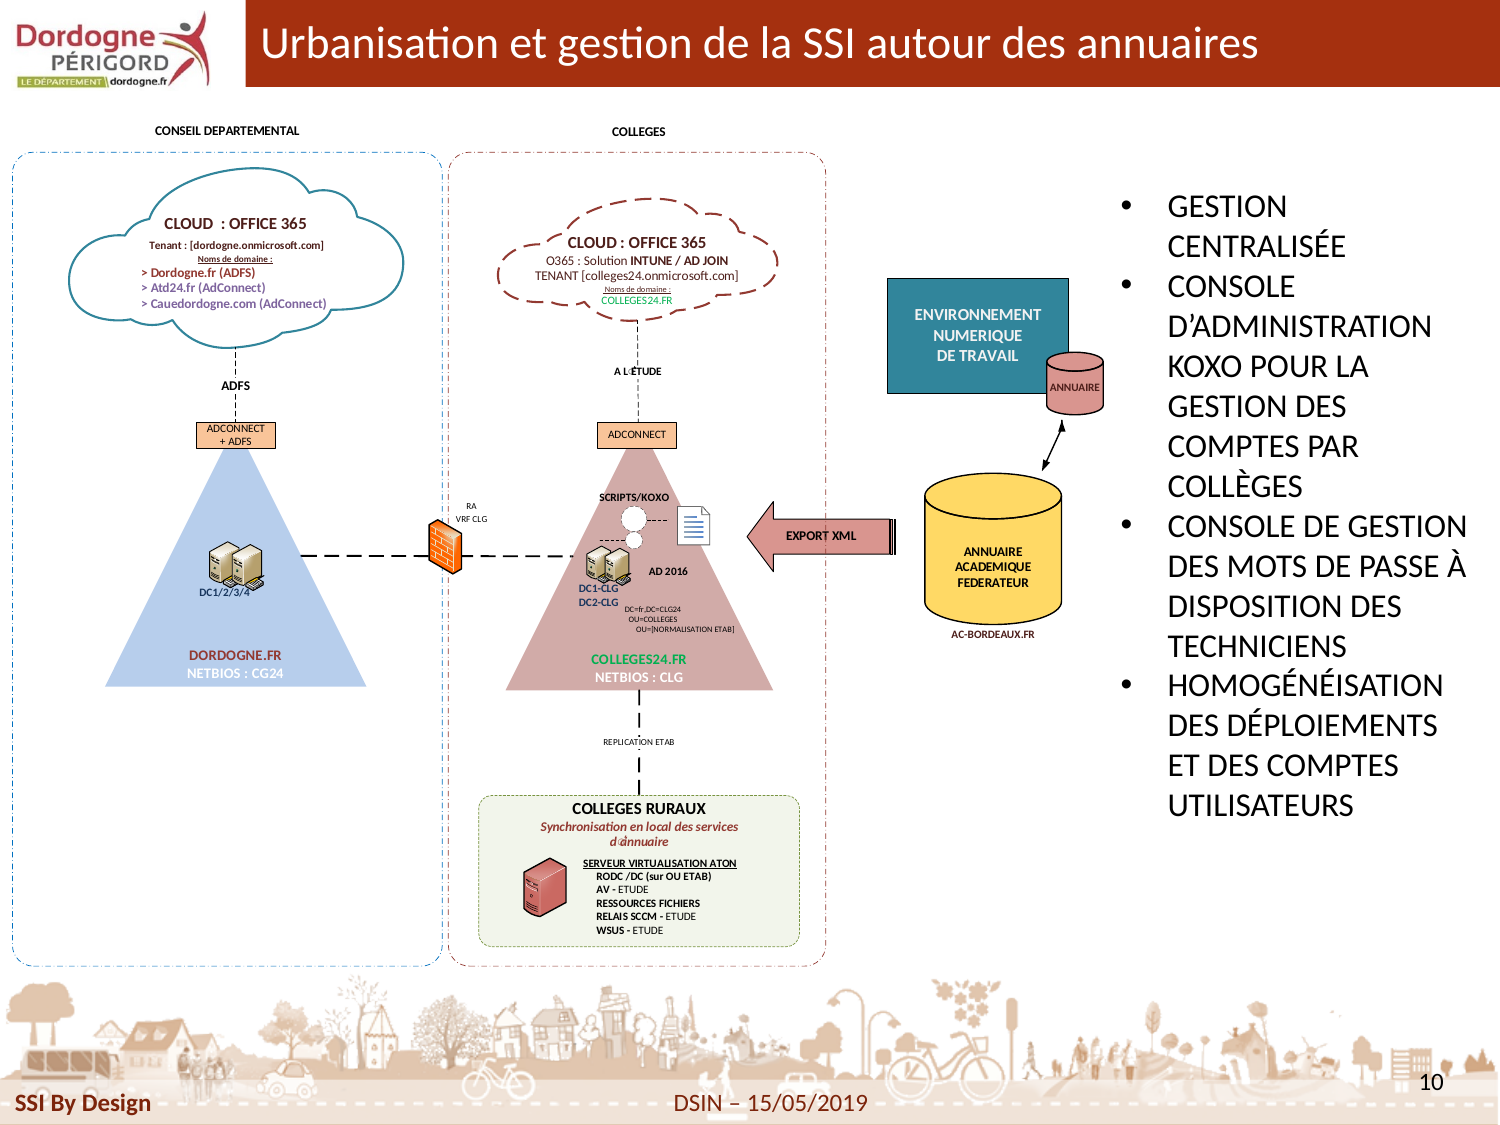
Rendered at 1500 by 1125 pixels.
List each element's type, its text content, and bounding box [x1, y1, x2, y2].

picture [11, 10, 211, 91]
text_box Gestion centralisée Console d’administration KOXO pour la gestion des comptes par collèges Console de gestion des mots de passe à disposition des techniciens Homogénéisation des déploiements et des comptes utilisateurs [1106, 177, 1489, 831]
title Urbanisation et gestion de la SSI autour des annuaires [245, 0, 1500, 87]
picture [0, 119, 1500, 1079]
